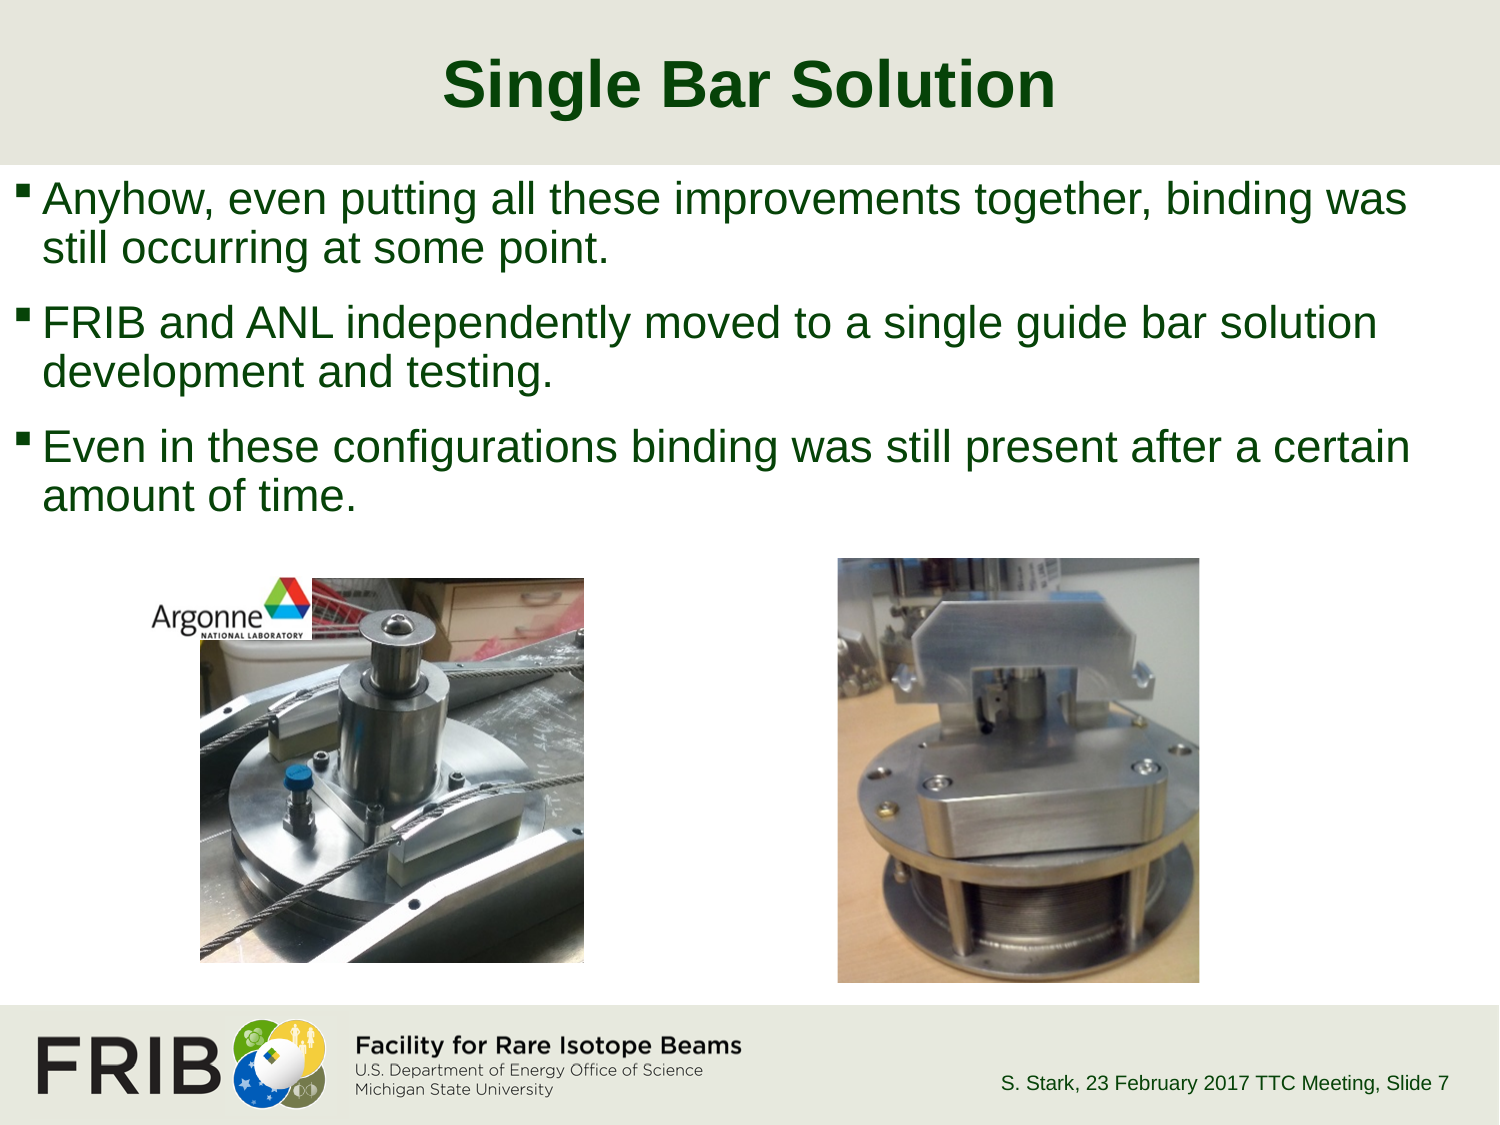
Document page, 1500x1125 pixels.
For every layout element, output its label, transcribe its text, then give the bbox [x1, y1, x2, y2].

picture [0, 1005, 1499, 1125]
picture [837, 558, 1200, 984]
picture [0, 0, 1500, 165]
list Anyhow, even putting all these improvements together, binding was still occurring at some point. FRIB and ANL independently moved to a single guide bar solution development and testing. Even in these configurations binding was still present after a certain amount of time. [12, 174, 1488, 576]
title Single Bar Solution [11, 46, 1489, 128]
picture [149, 576, 585, 964]
slide_number , Slide 7 [1374, 1042, 1500, 1103]
footer S. Stark, 23 February 2017 TTC Meeting [679, 1042, 1374, 1103]
